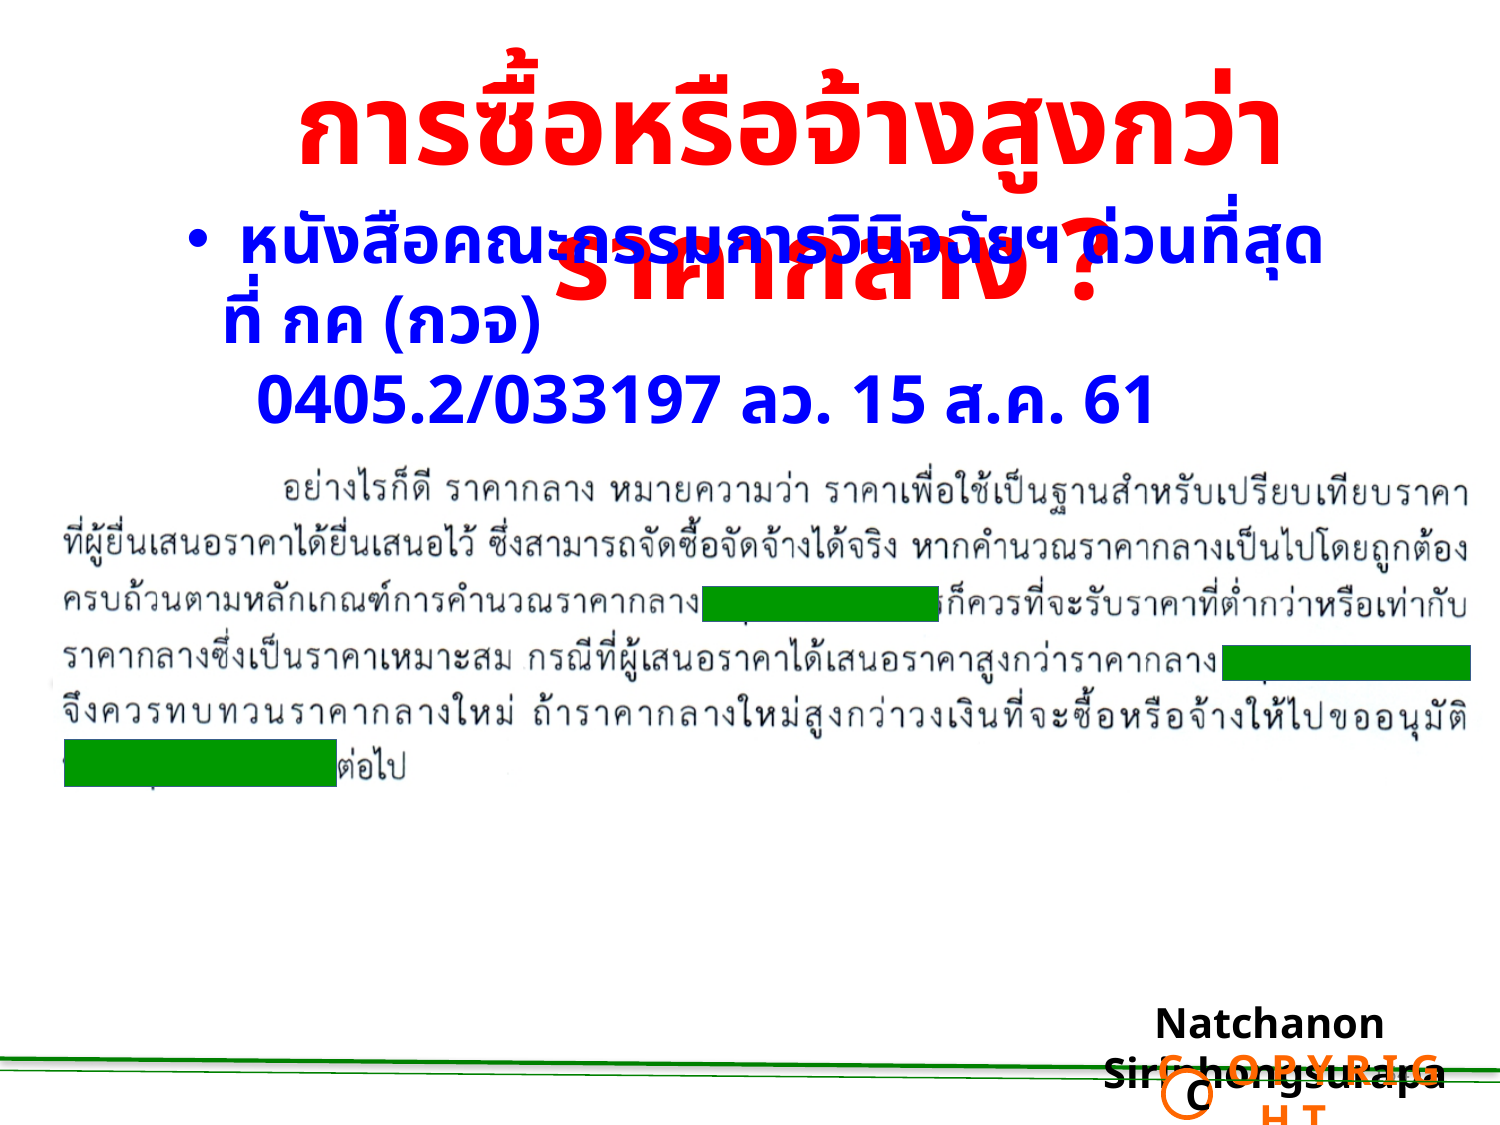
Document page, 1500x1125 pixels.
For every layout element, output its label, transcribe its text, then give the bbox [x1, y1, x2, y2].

title หนังสือคณะกรรมการวินิจฉัยฯ ด่วนที่สุด ที่ กค (กวจ) 0405.2/033197 ลว. 15 ส.ค. 61 [171, 261, 1388, 374]
text_box การซื้อหรือจ้างสูงกว่าราคากลาง ? [171, 44, 1412, 330]
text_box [0, 1022, 1500, 1118]
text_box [52, 460, 1483, 794]
